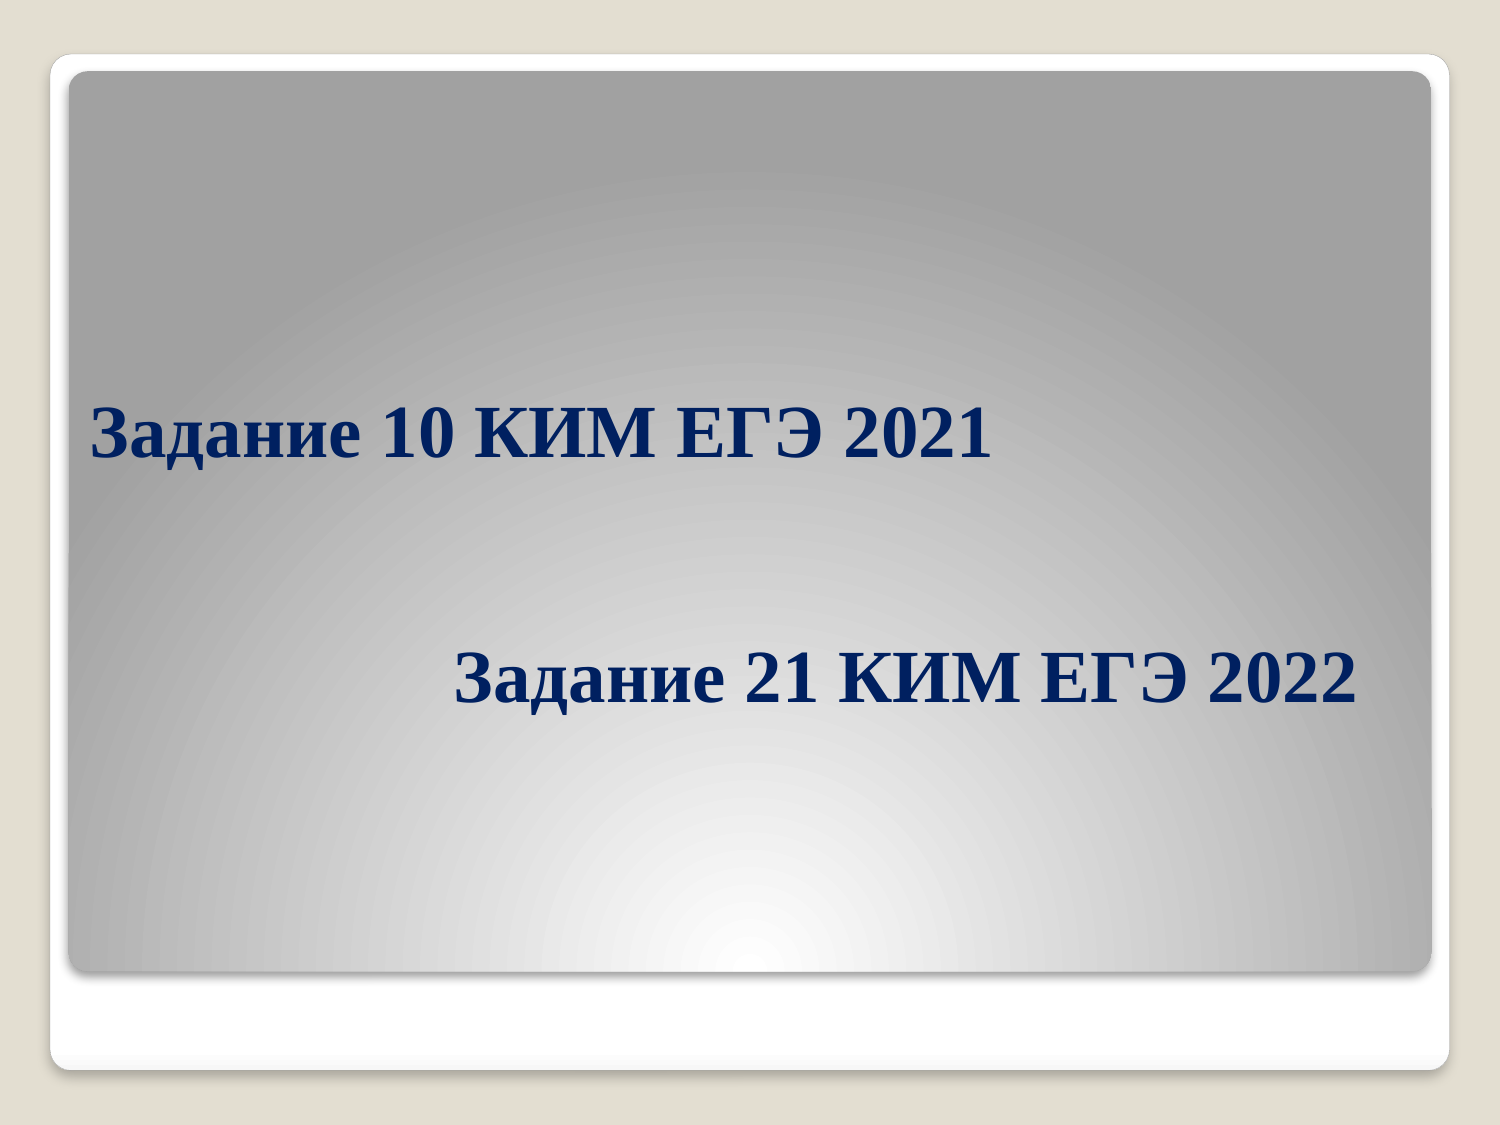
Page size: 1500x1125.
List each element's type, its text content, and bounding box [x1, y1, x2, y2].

title Задание 10 КИМ ЕГЭ 2021 [75, 45, 1425, 480]
list Задание 21 КИМ ЕГЭ 2022 [88, 78, 1439, 1005]
